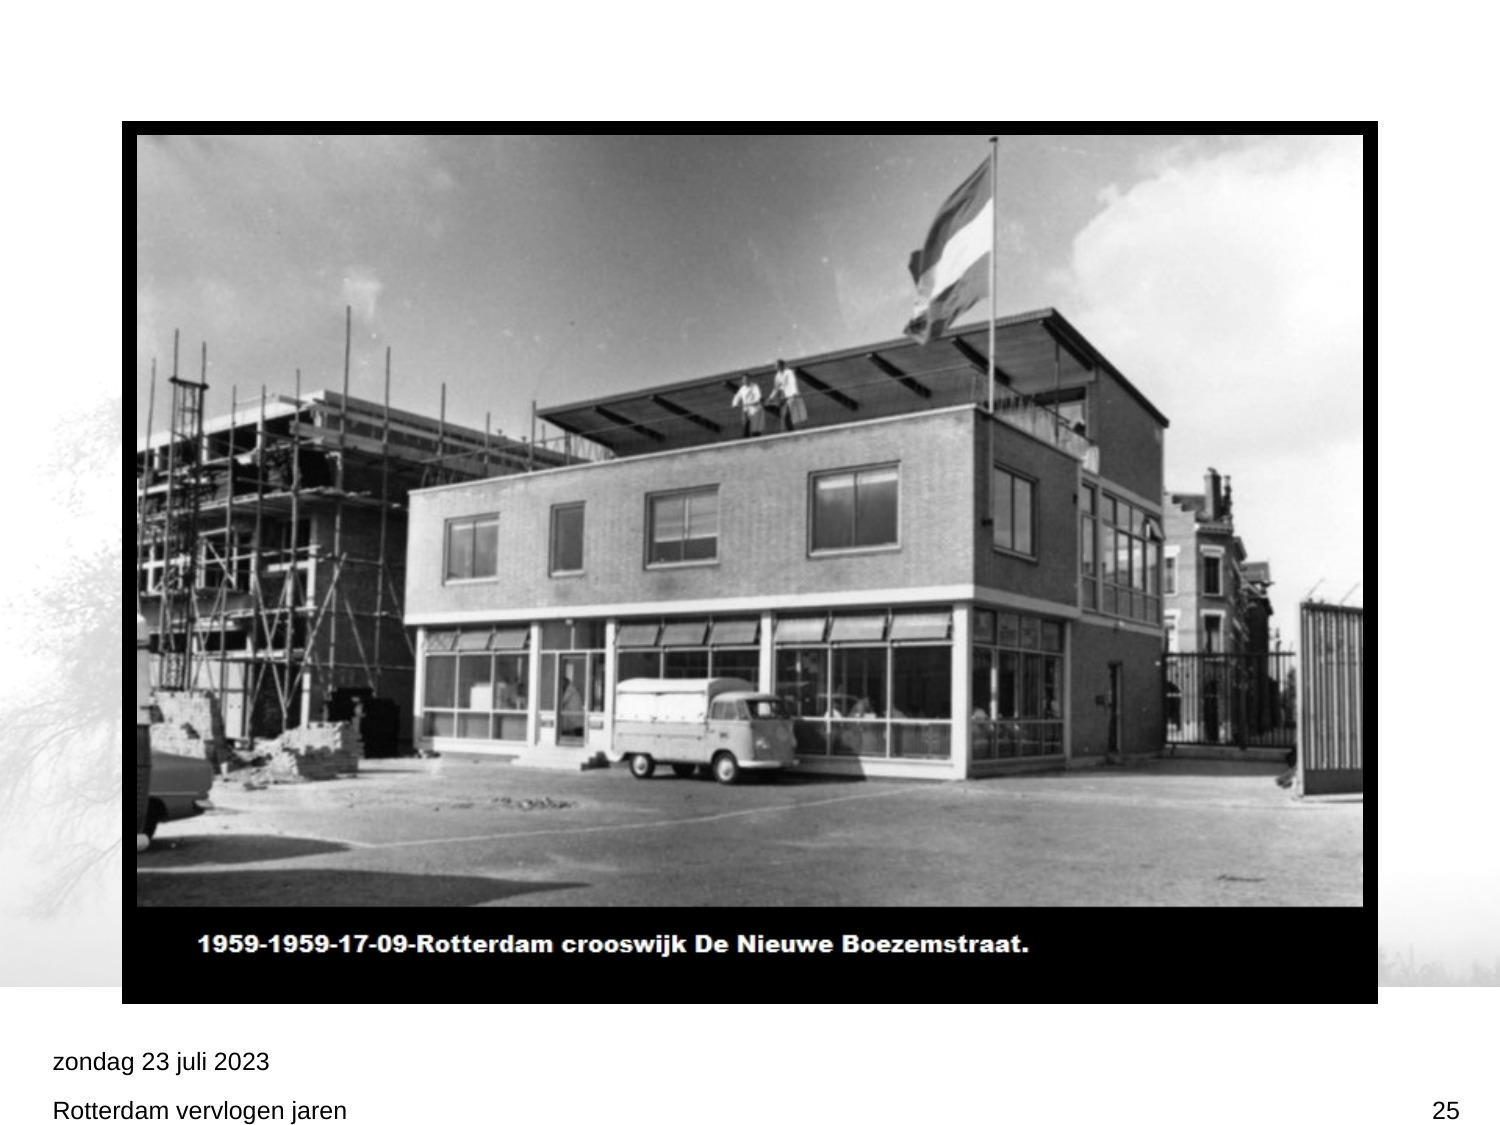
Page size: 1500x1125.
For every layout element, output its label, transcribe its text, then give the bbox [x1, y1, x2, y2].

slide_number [37, 1037, 388, 1076]
slide_number 25 [1349, 1087, 1476, 1125]
picture [136, 134, 1364, 991]
footer Rotterdam vervlogen jaren [37, 1087, 1001, 1125]
